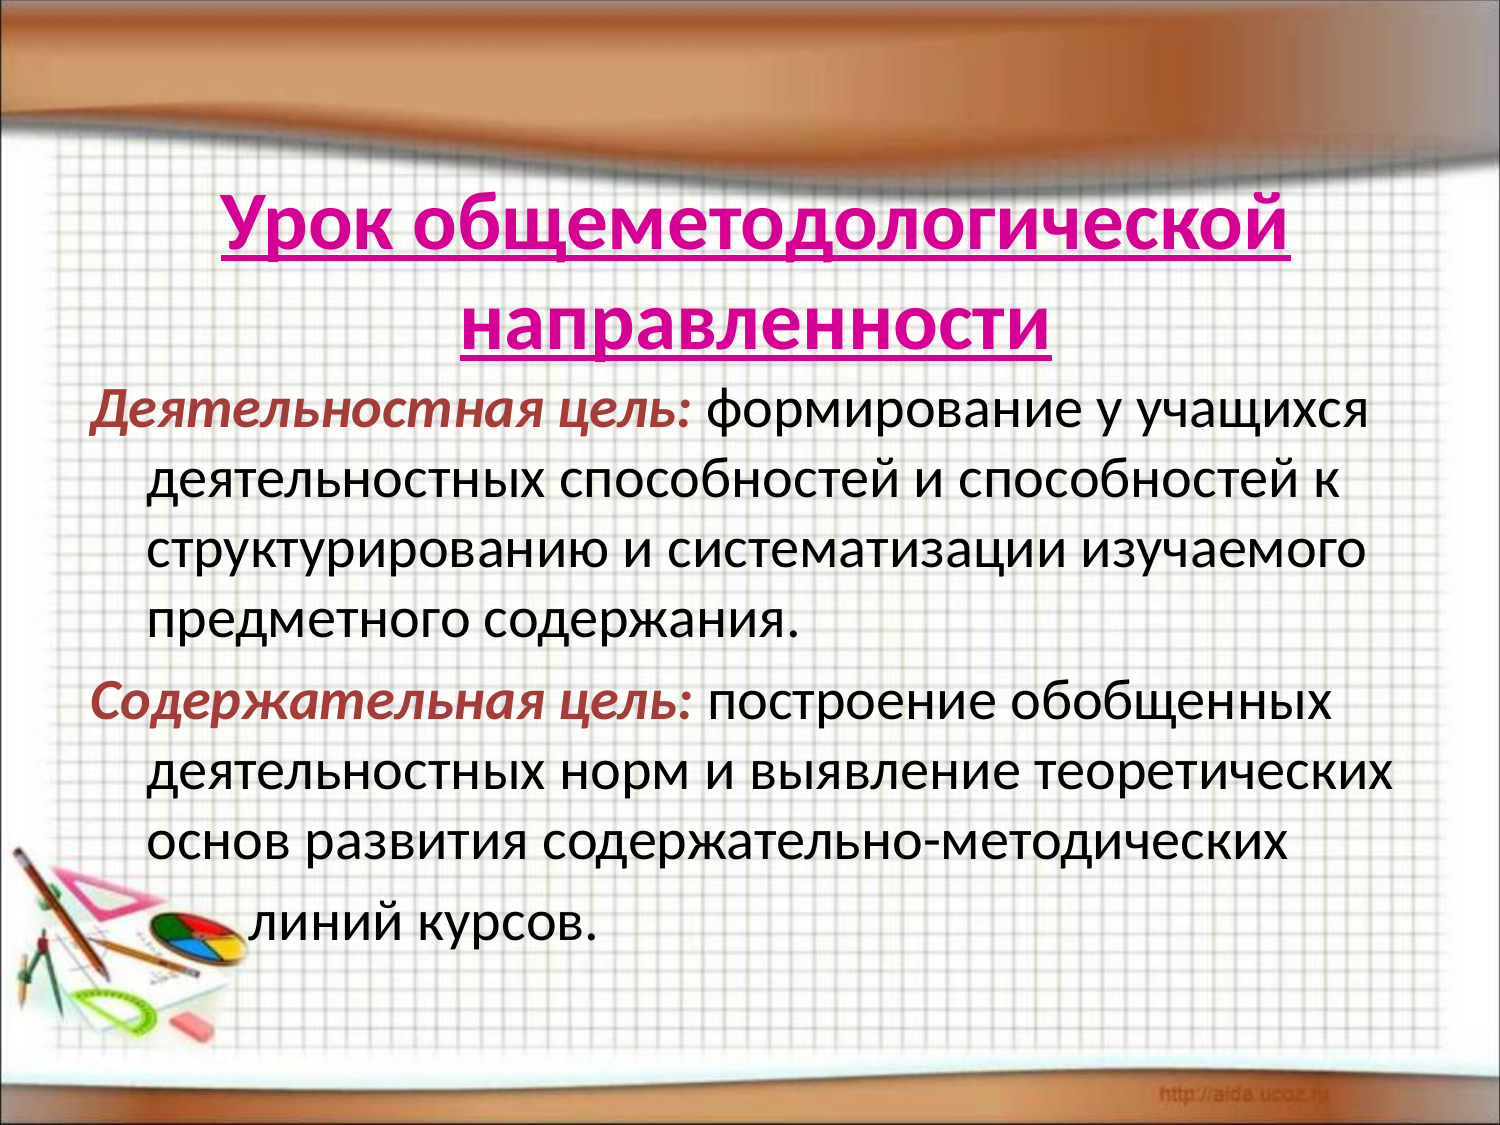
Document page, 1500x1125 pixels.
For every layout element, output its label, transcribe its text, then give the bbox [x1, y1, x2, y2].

title Урок общеметодологической направленности [40, 172, 1471, 361]
list Деятельностная цель: формирование у учащихся деятельностных способностей и способностей к структурированию и систематизации изучаемого предметного содержания. Содержательная цель: построение обобщенных деятельностных норм и выявление теоретических основ развития содержательно-методических линий курсов. [74, 361, 1426, 1006]
picture [0, 0, 1500, 1125]
